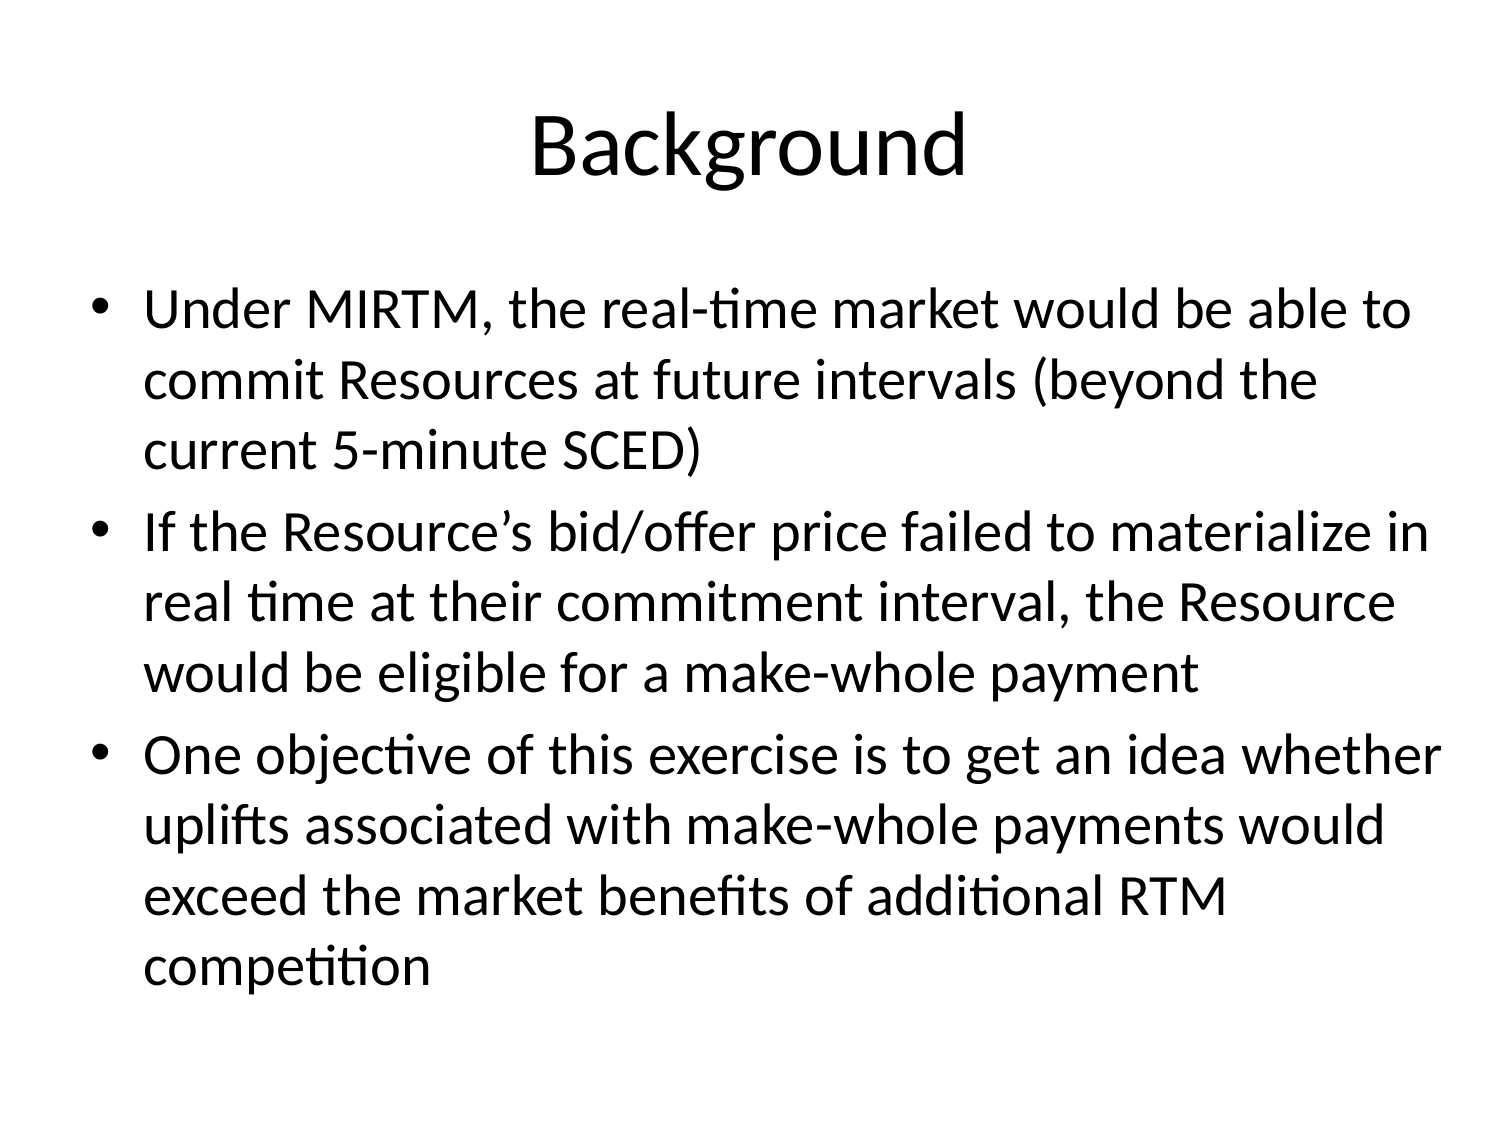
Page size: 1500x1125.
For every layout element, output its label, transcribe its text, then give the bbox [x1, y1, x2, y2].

title Background [75, 45, 1425, 233]
list Under MIRTM, the real-time market would be able to commit Resources at future intervals (beyond the current 5-minute SCED) If the Resource’s bid/offer price failed to materialize in real time at their commitment interval, the Resource would be eligible for a make-whole payment One objective of this exercise is to get an idea whether uplifts associated with make-whole payments would exceed the market benefits of additional RTM competition [75, 262, 1463, 1005]
